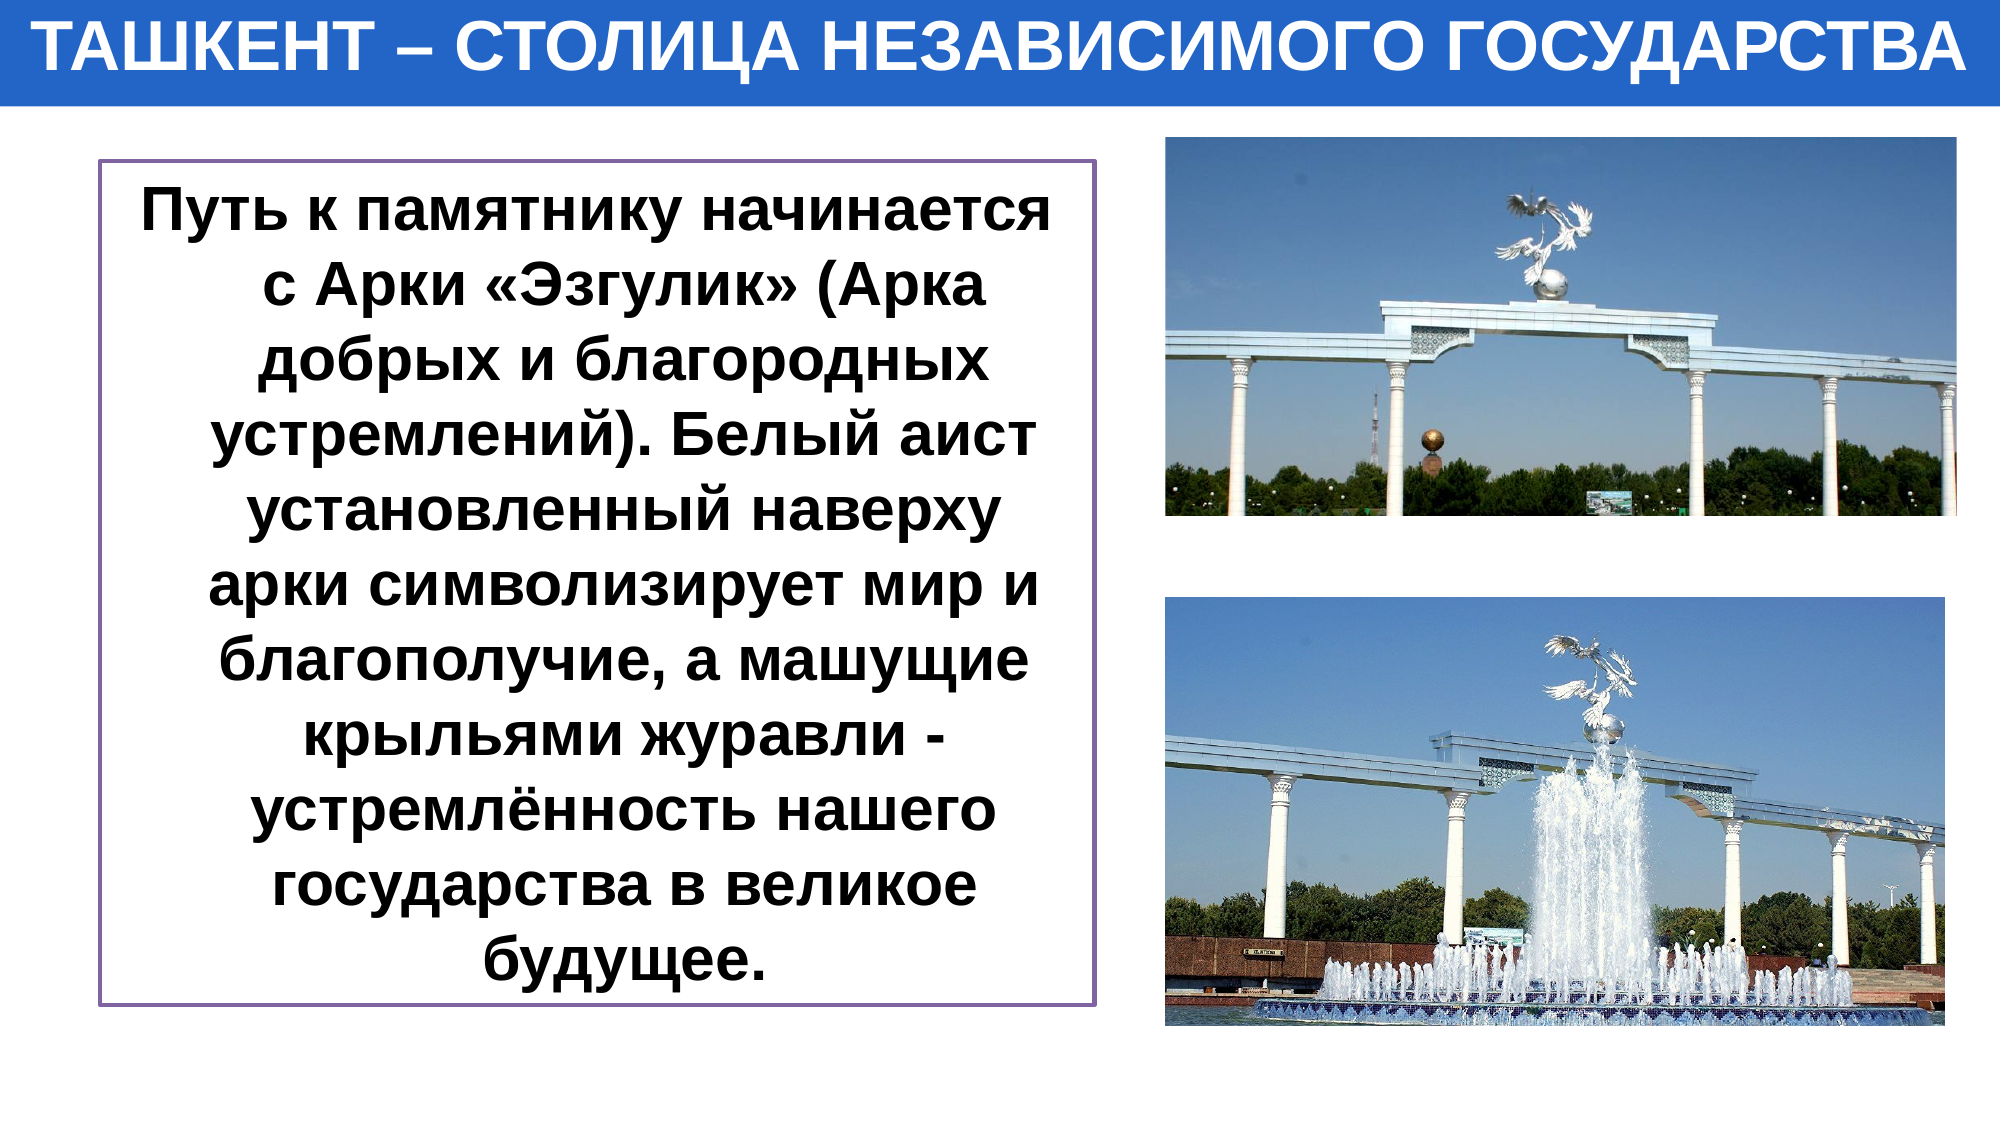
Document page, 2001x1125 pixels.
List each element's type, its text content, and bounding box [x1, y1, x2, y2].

text_box ТАШКЕНТ – СТОЛИЦА НЕЗАВИСИМОГО ГОСУДАРСТВА [0, 0, 2000, 107]
picture [1165, 597, 1946, 1026]
list Путь к памятнику начинается с Арки «Эзгулик» (Арка добрых и благородных устремлений). Белый аист установленный наверху арки символизирует мир и благополучие, а машущие крыльями журавли - устремлённость нашего государства в великое будущее. [98, 159, 1097, 1007]
picture [1165, 136, 1957, 516]
